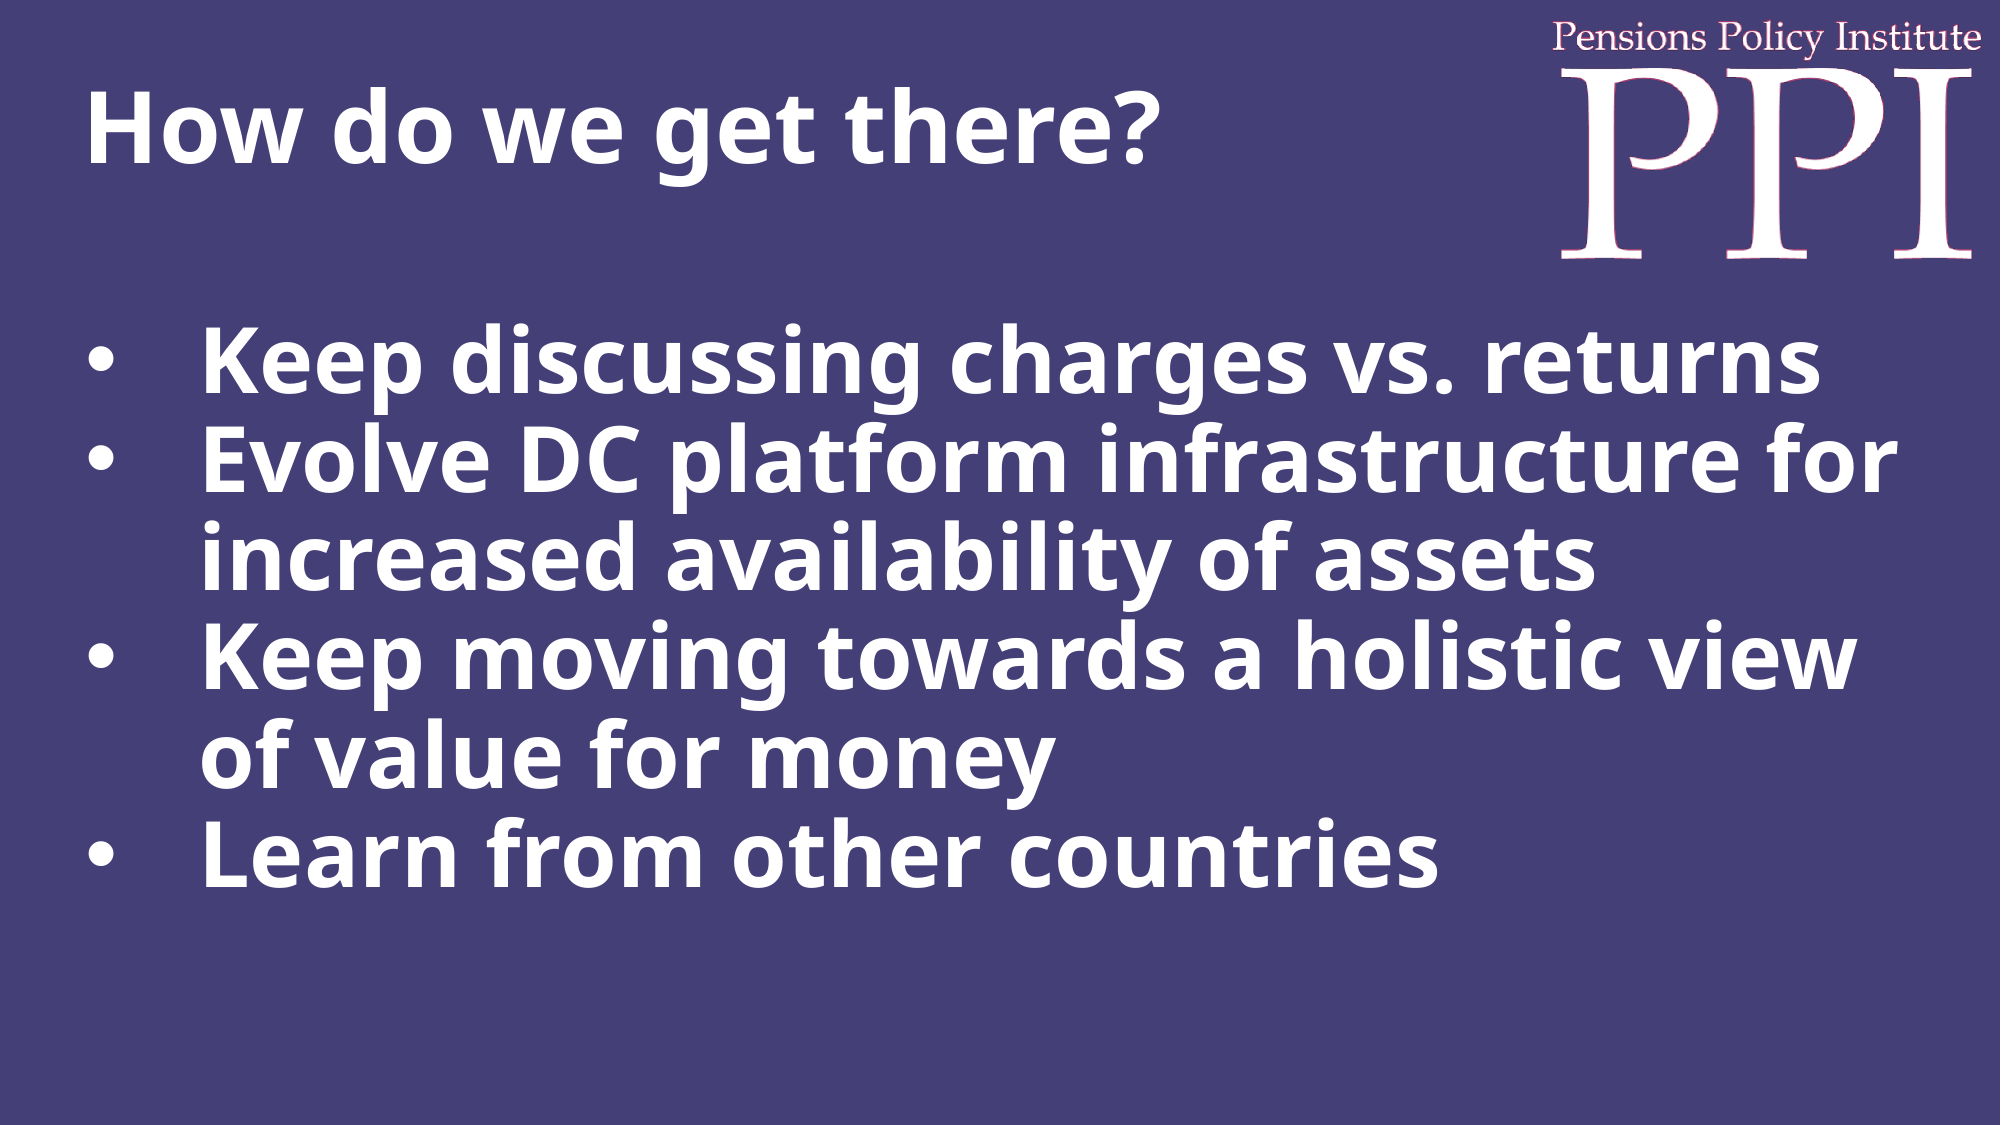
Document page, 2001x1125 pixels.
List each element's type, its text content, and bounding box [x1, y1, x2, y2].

text_box Keep discussing charges vs. returns Evolve DC platform infrastructure for increased availability of assets Keep moving towards a holistic view of value for money Learn from other countries [71, 306, 1934, 470]
picture [1531, 0, 2000, 290]
text_box How do we get there? [68, 69, 1531, 233]
